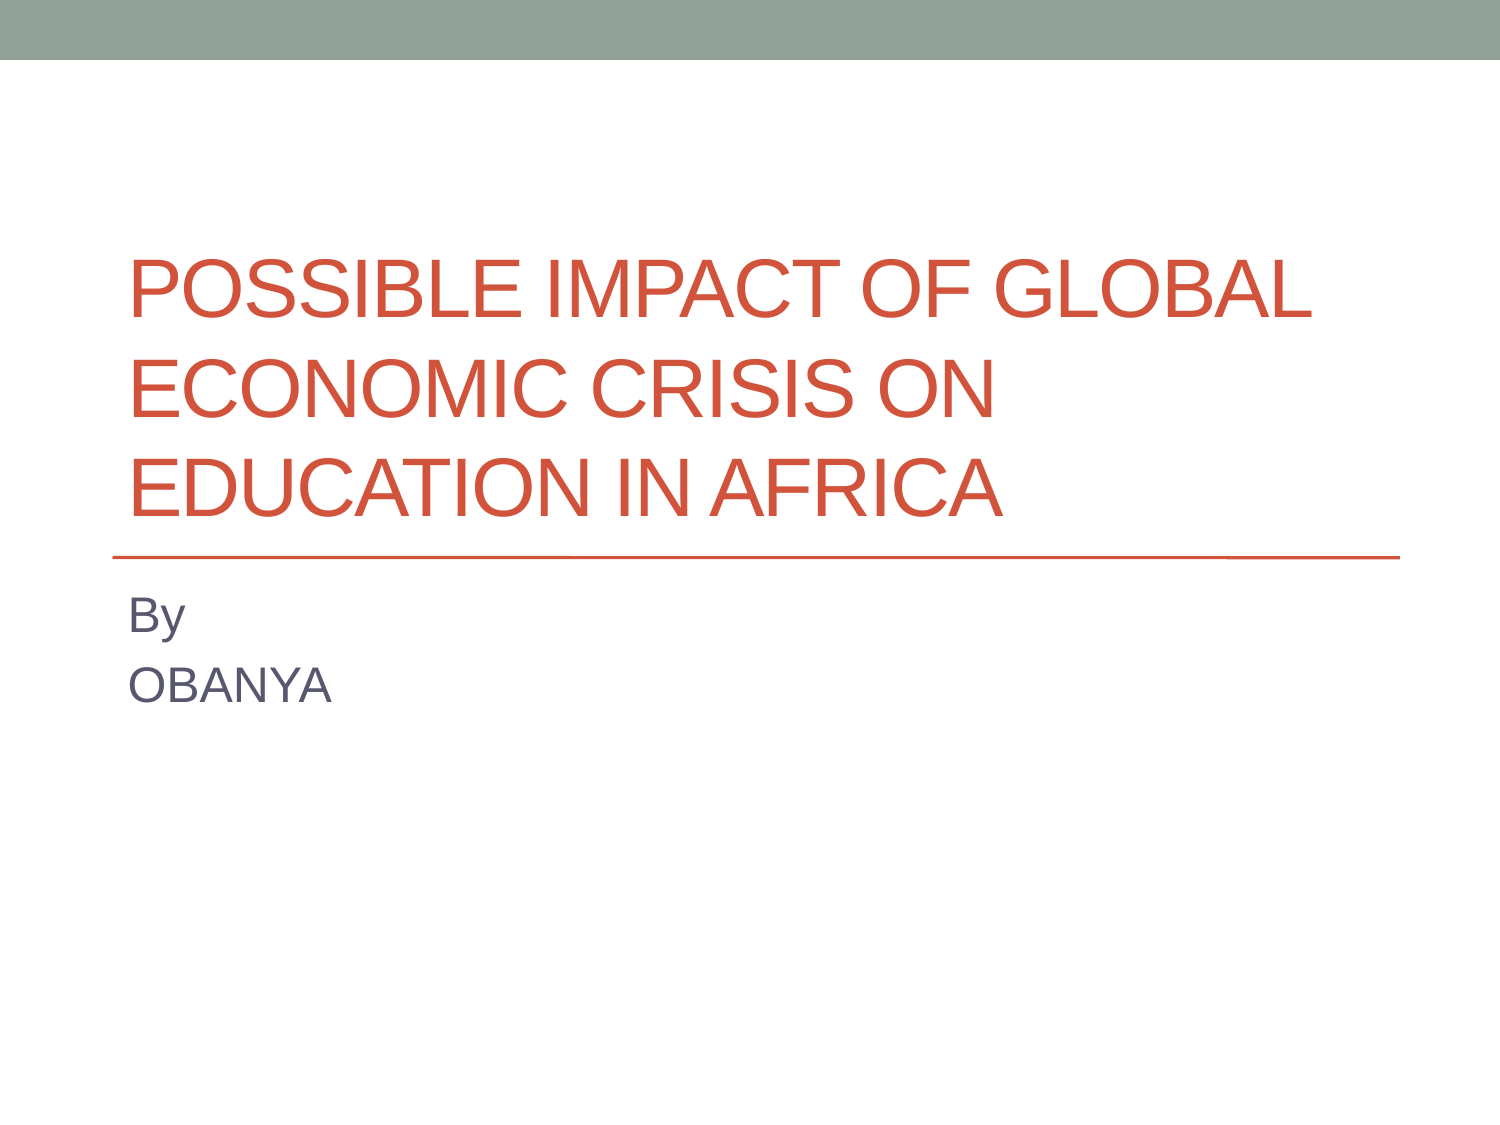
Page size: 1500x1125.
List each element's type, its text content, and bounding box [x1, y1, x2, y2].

subtitle By OBANYA [112, 575, 1163, 863]
title POSSIBLE IMPACT OF GLOBAL ECONOMIC CRISIS ON EDUCATION IN AFRICA [112, 224, 1400, 542]
